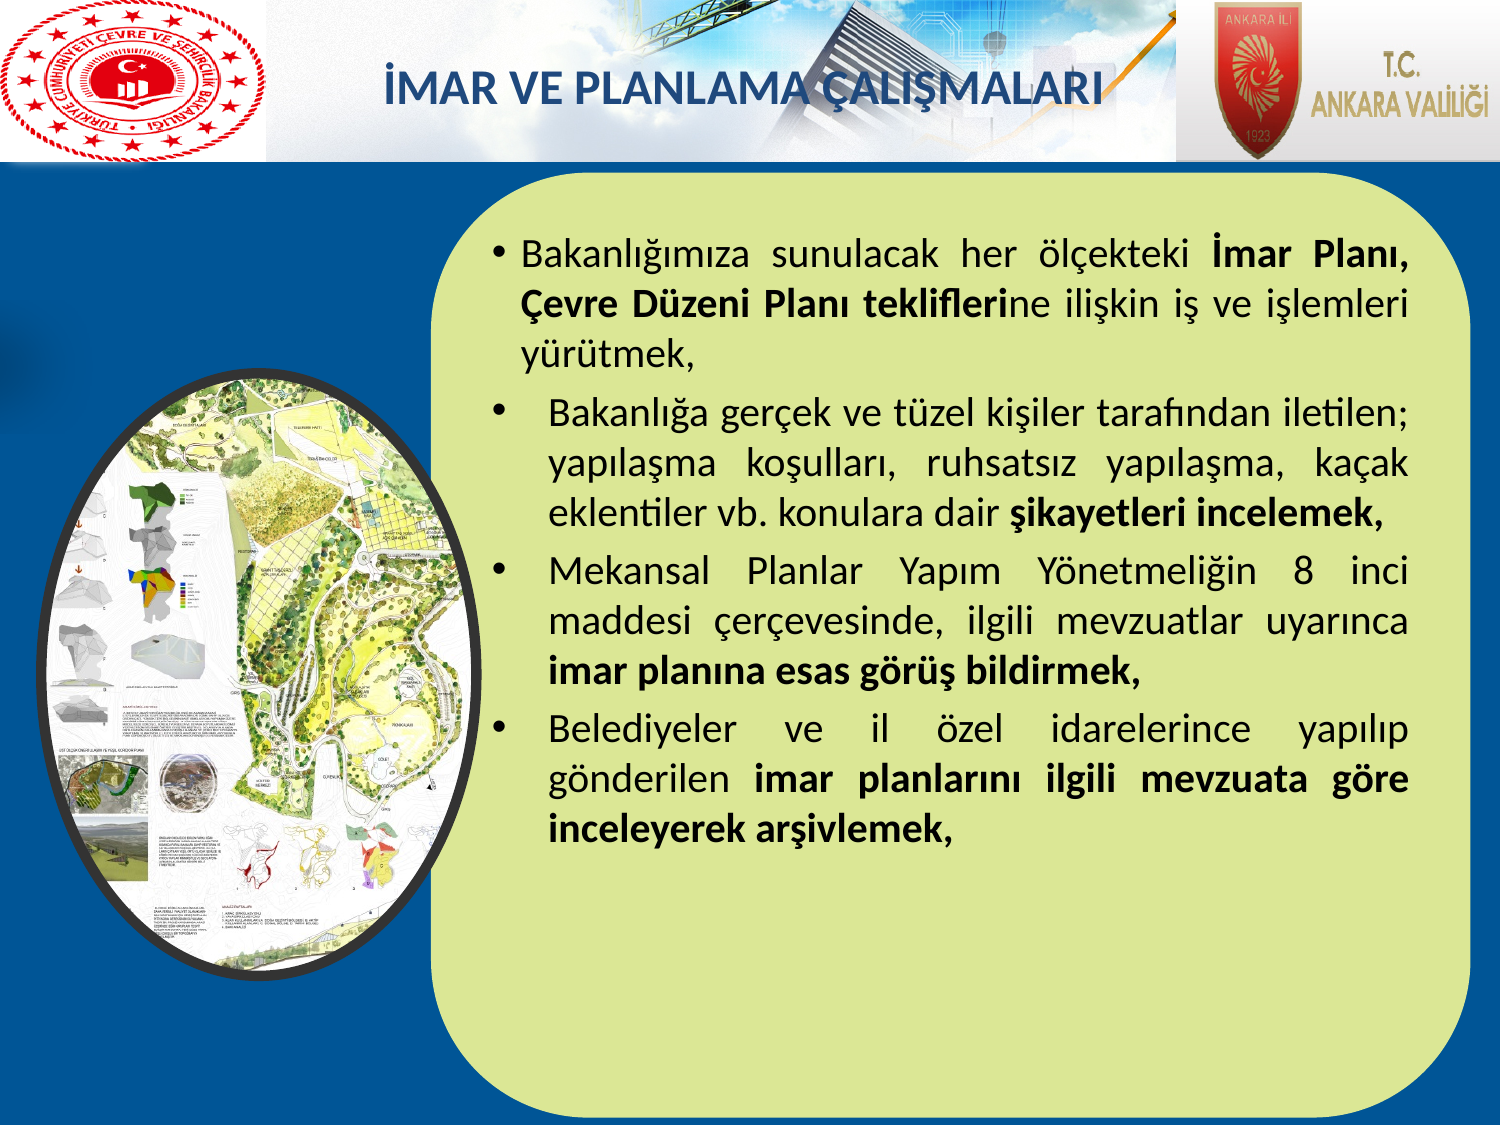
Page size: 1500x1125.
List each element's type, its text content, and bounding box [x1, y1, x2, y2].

picture [1175, 0, 1500, 163]
text_box İMAR VE PLANLAMA ÇALIŞMALARI [311, 0, 1172, 162]
picture [40, 373, 477, 977]
picture [0, 0, 311, 173]
text_box Bakanlığımıza sunulacak her ölçekteki İmar Planı, Çevre Düzeni Planı tekliflerine ilişkin iş ve işlemleri yürütmek, Bakanlığa gerçek ve tüzel kişiler tarafından iletilen; yapılaşma koşulları, ruhsatsız yapılaşma, kaçak eklentiler vb. konulara dair şikayetleri incelemek, Mekansal Planlar Yapım Yönetmeliğin 8 inci maddesi çerçevesinde, ilgili mevzuatlar uyarınca imar planına esas görüş bildirmek, Belediyeler ve il özel idarelerince yapılıp gönderilen imar planlarını ilgili mevzuata göre inceleyerek arşivlemek, [430, 172, 1471, 1118]
